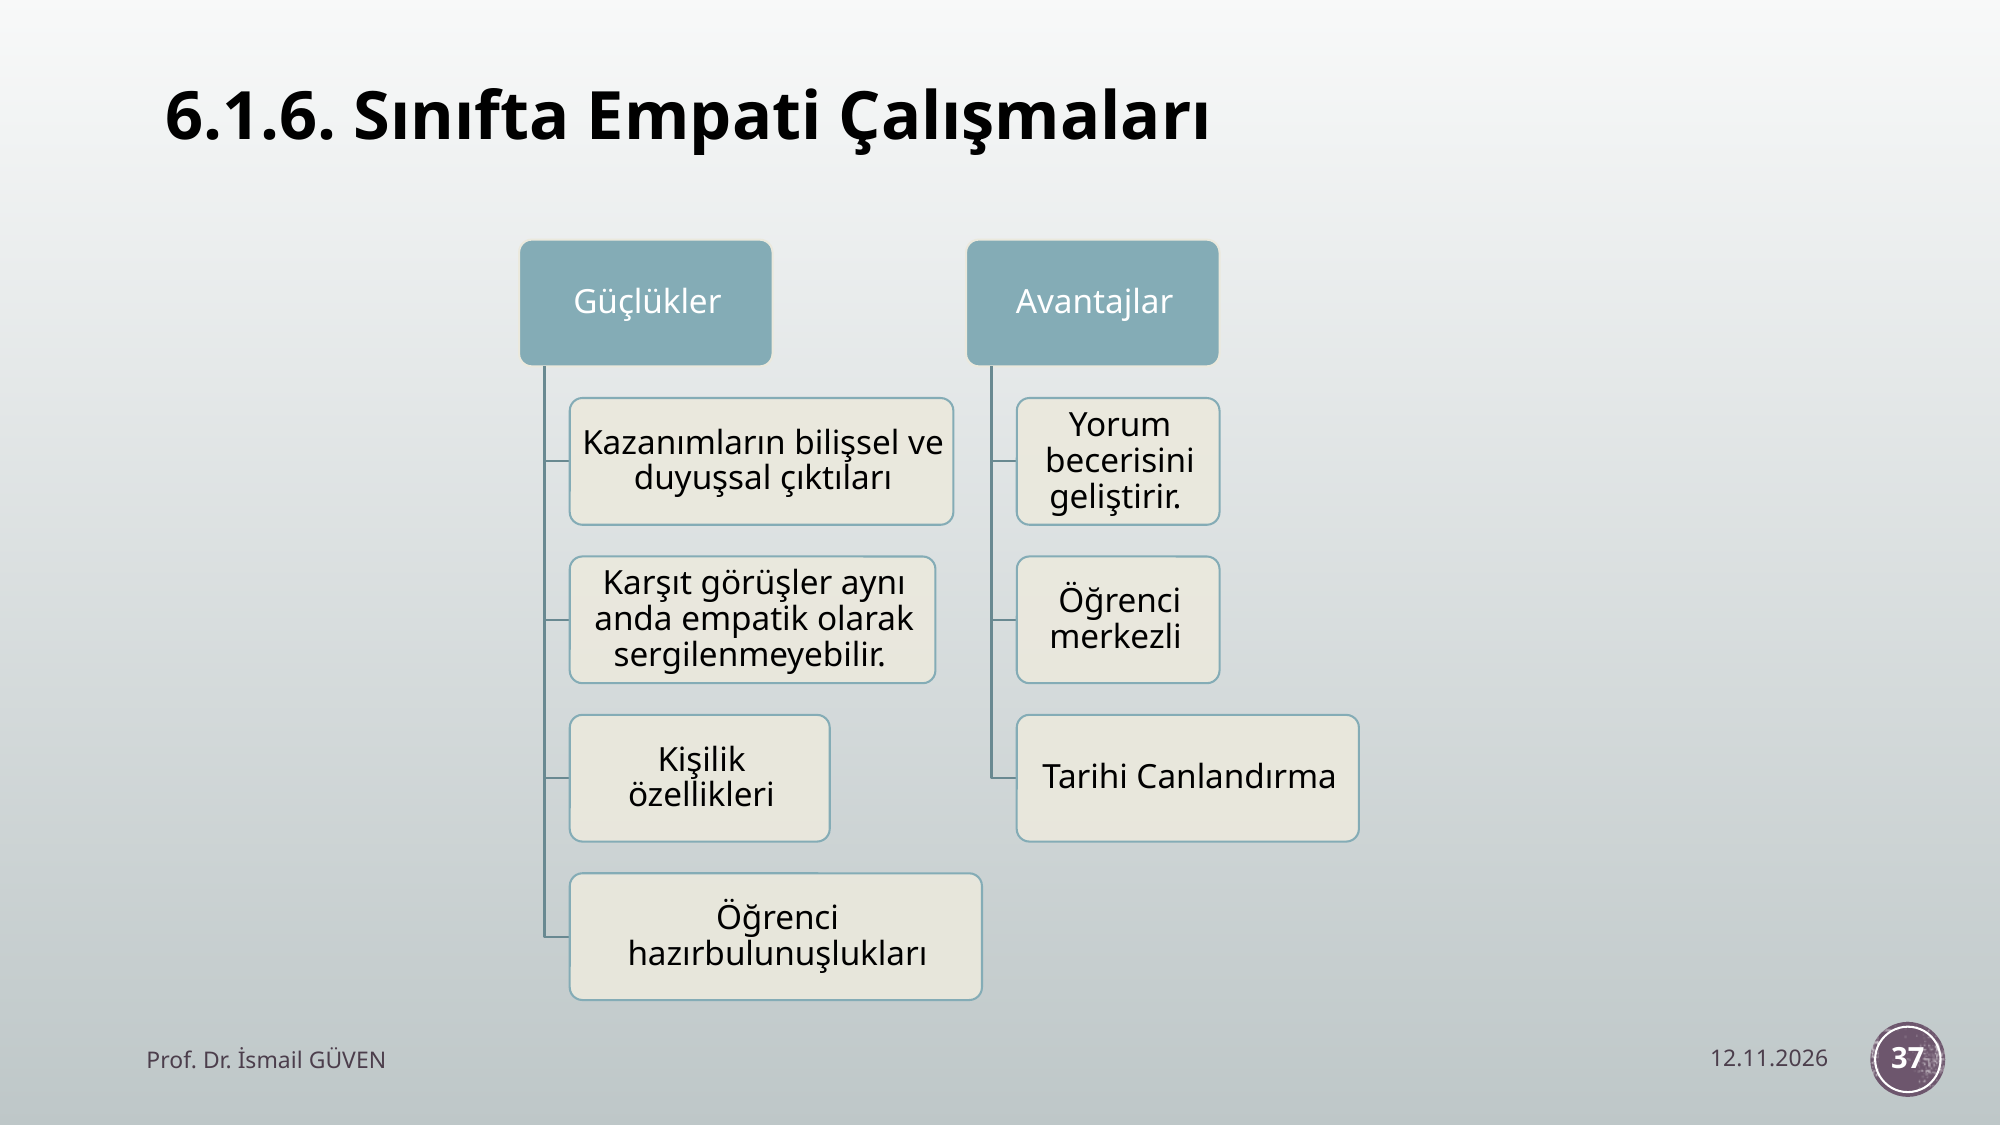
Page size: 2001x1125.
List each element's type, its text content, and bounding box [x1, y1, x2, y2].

text_box 6.1.6. Sınıfta Empati Çalışmaları [150, 41, 1944, 195]
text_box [211, 242, 1668, 998]
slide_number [1306, 1028, 1844, 1089]
slide_number 37 [1855, 1028, 1961, 1089]
footer Prof. Dr. İsmail GÜVEN [131, 1028, 1170, 1089]
